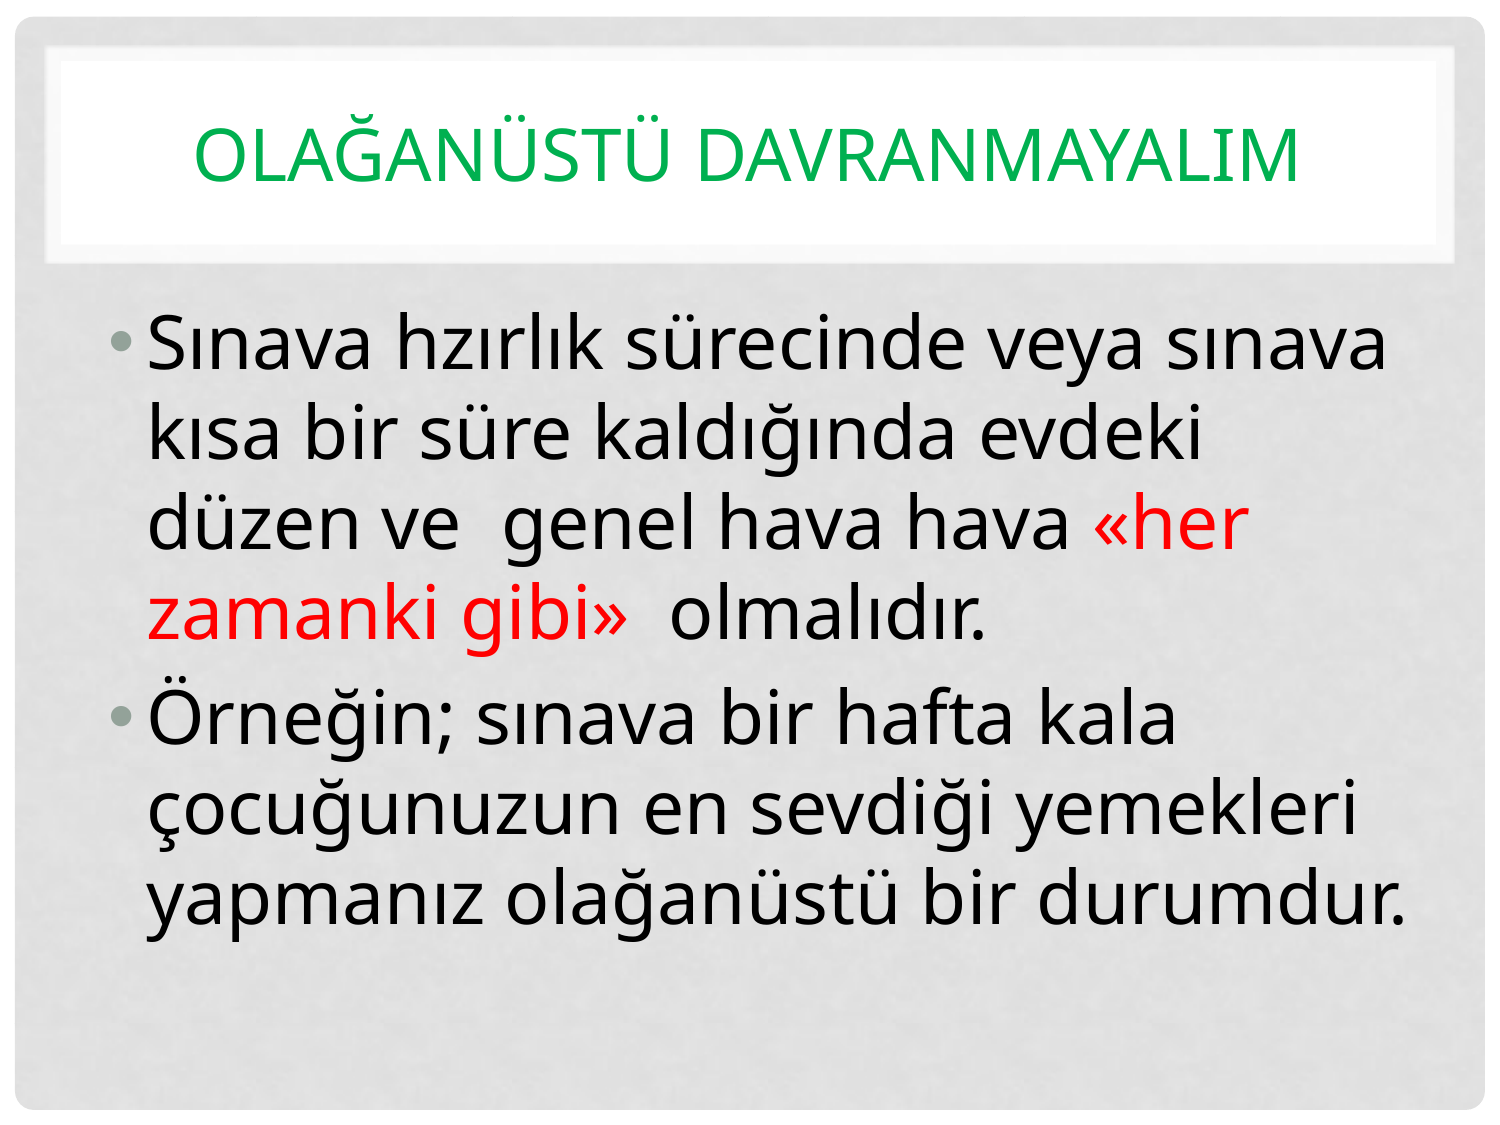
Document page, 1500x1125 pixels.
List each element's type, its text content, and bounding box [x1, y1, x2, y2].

list Sınava hzırlık sürecinde veya sınava kısa bir süre kaldığında evdeki düzen ve genel hava hava «her zamanki gibi» olmalıdır. Örneğin; sınava bir hafta kala çocuğunuzun en sevdiği yemekleri yapmanız olağanüstü bir durumdur. [75, 287, 1425, 1005]
title OLAĞANÜSTÜ DAVRANMAYALIM [69, 66, 1425, 238]
